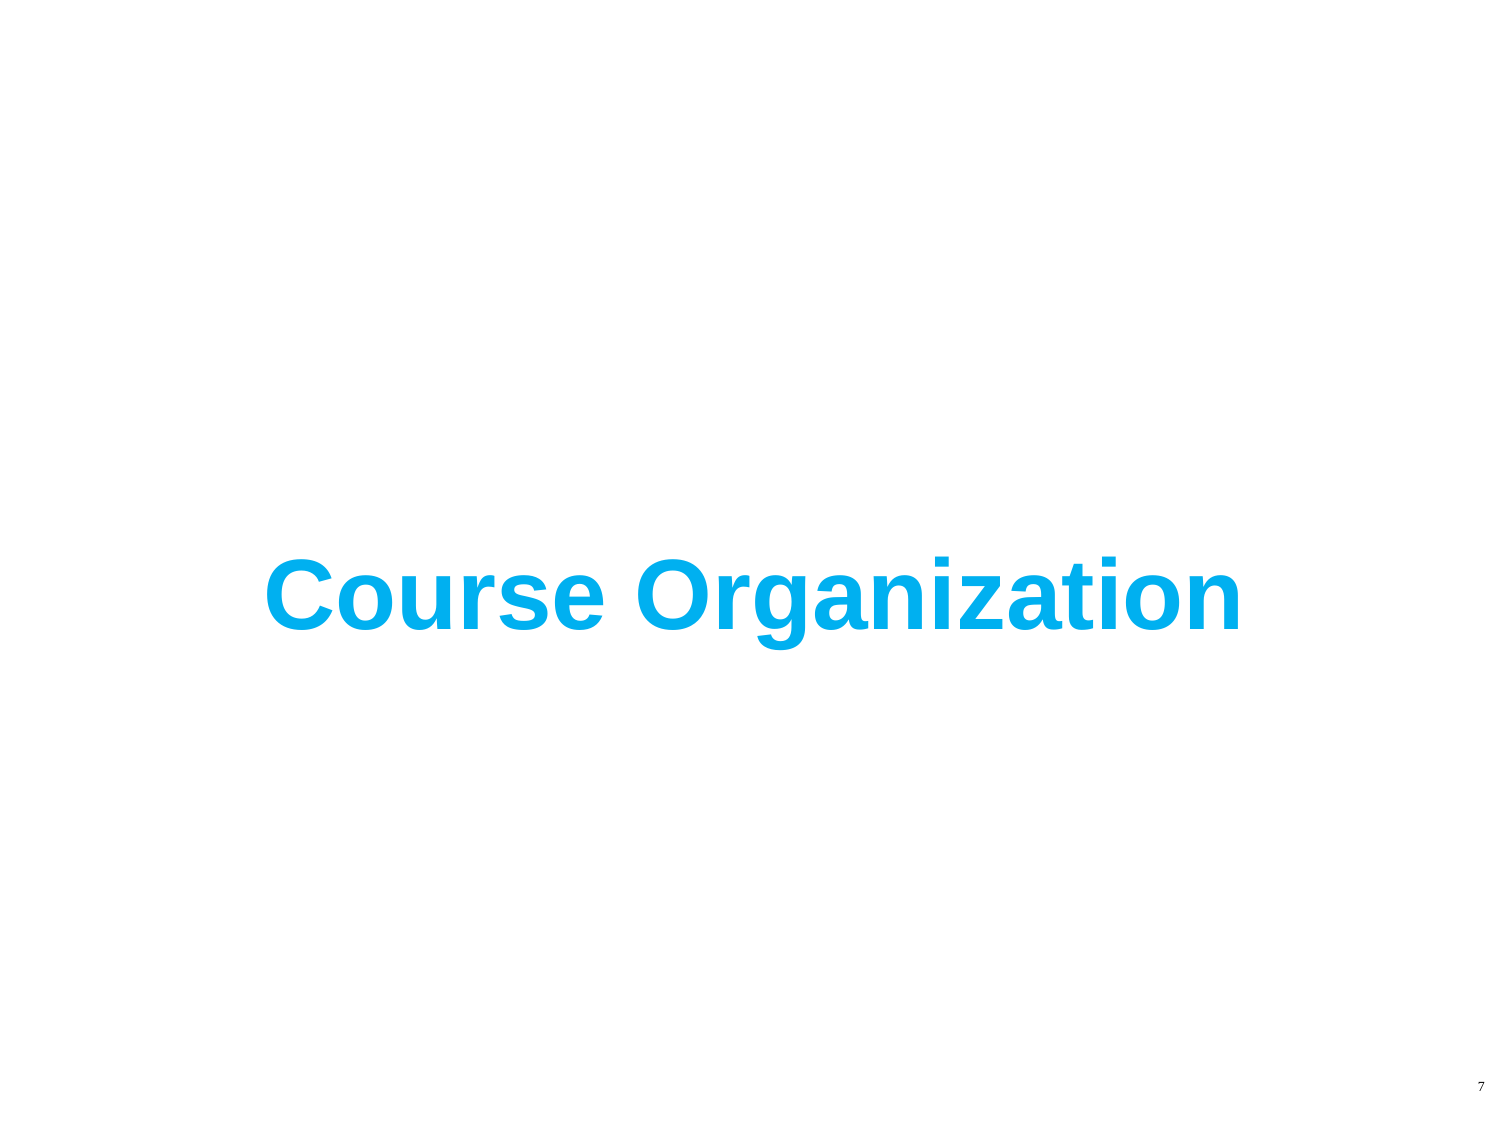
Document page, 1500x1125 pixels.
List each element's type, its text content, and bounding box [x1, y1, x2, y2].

slide_number 7 [1186, 1069, 1500, 1125]
list Course Organization [67, 184, 1442, 1071]
